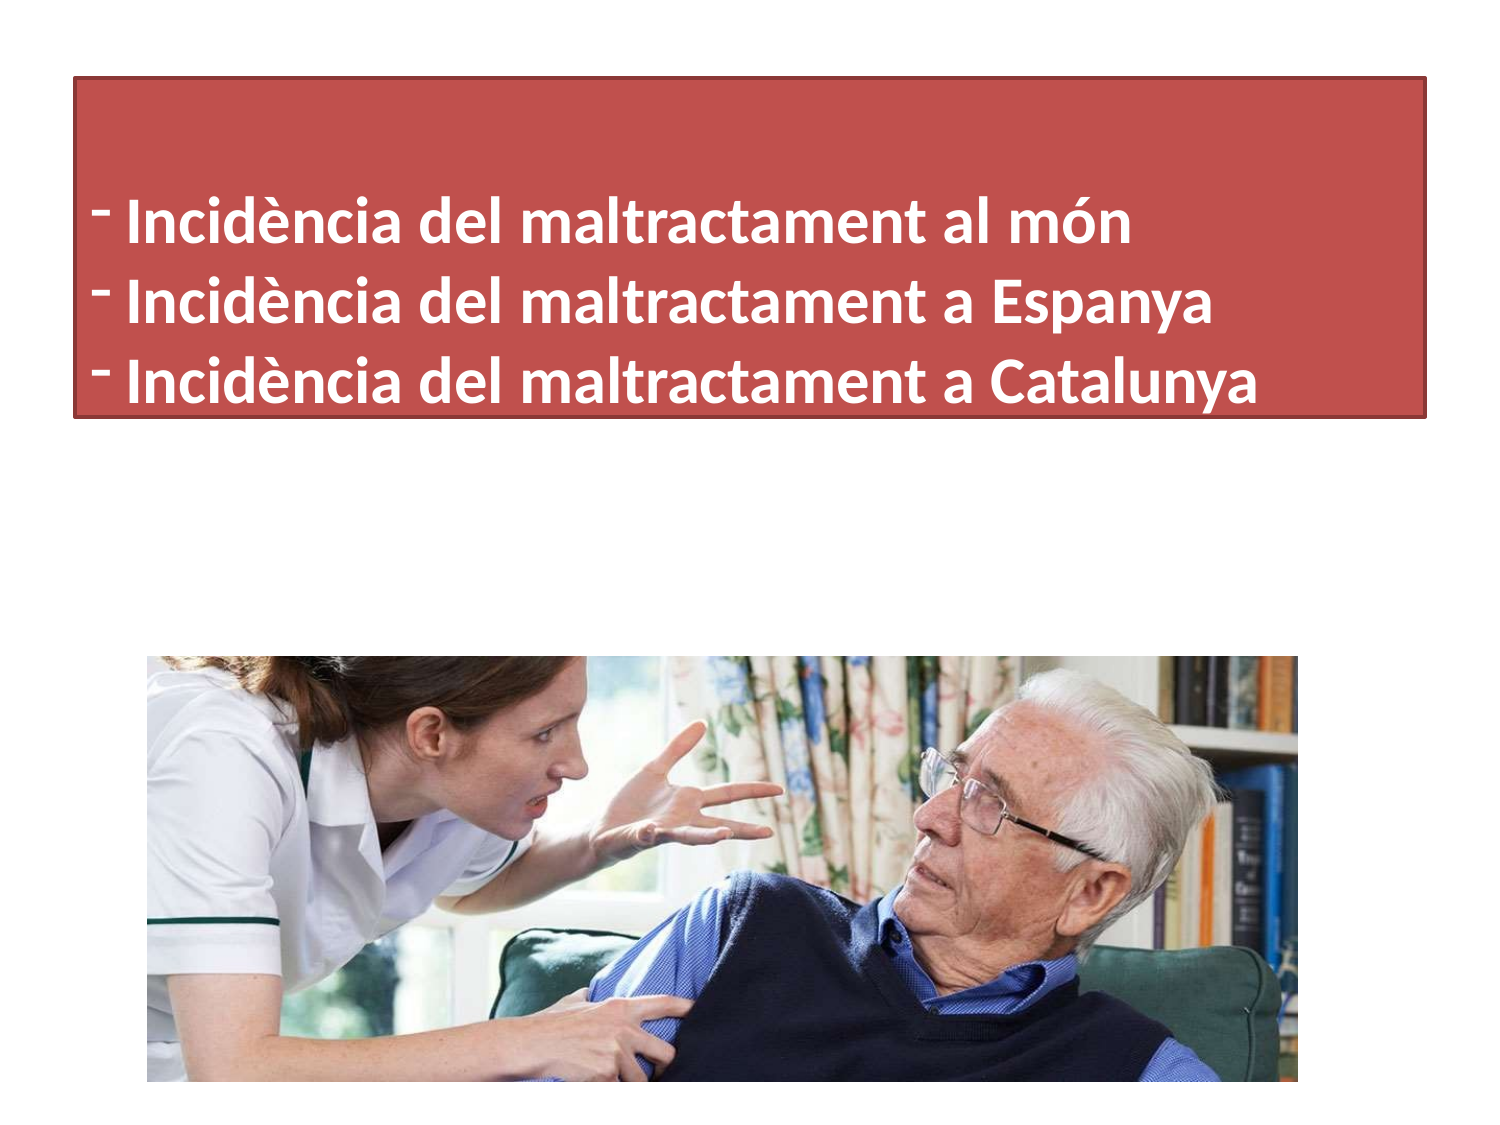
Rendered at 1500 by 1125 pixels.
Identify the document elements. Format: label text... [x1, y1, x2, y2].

picture [147, 656, 1298, 1083]
text_box Incidència del maltractament al món Incidència del maltractament a Espanya Incidència del maltractament a Catalunya [74, 78, 1425, 417]
